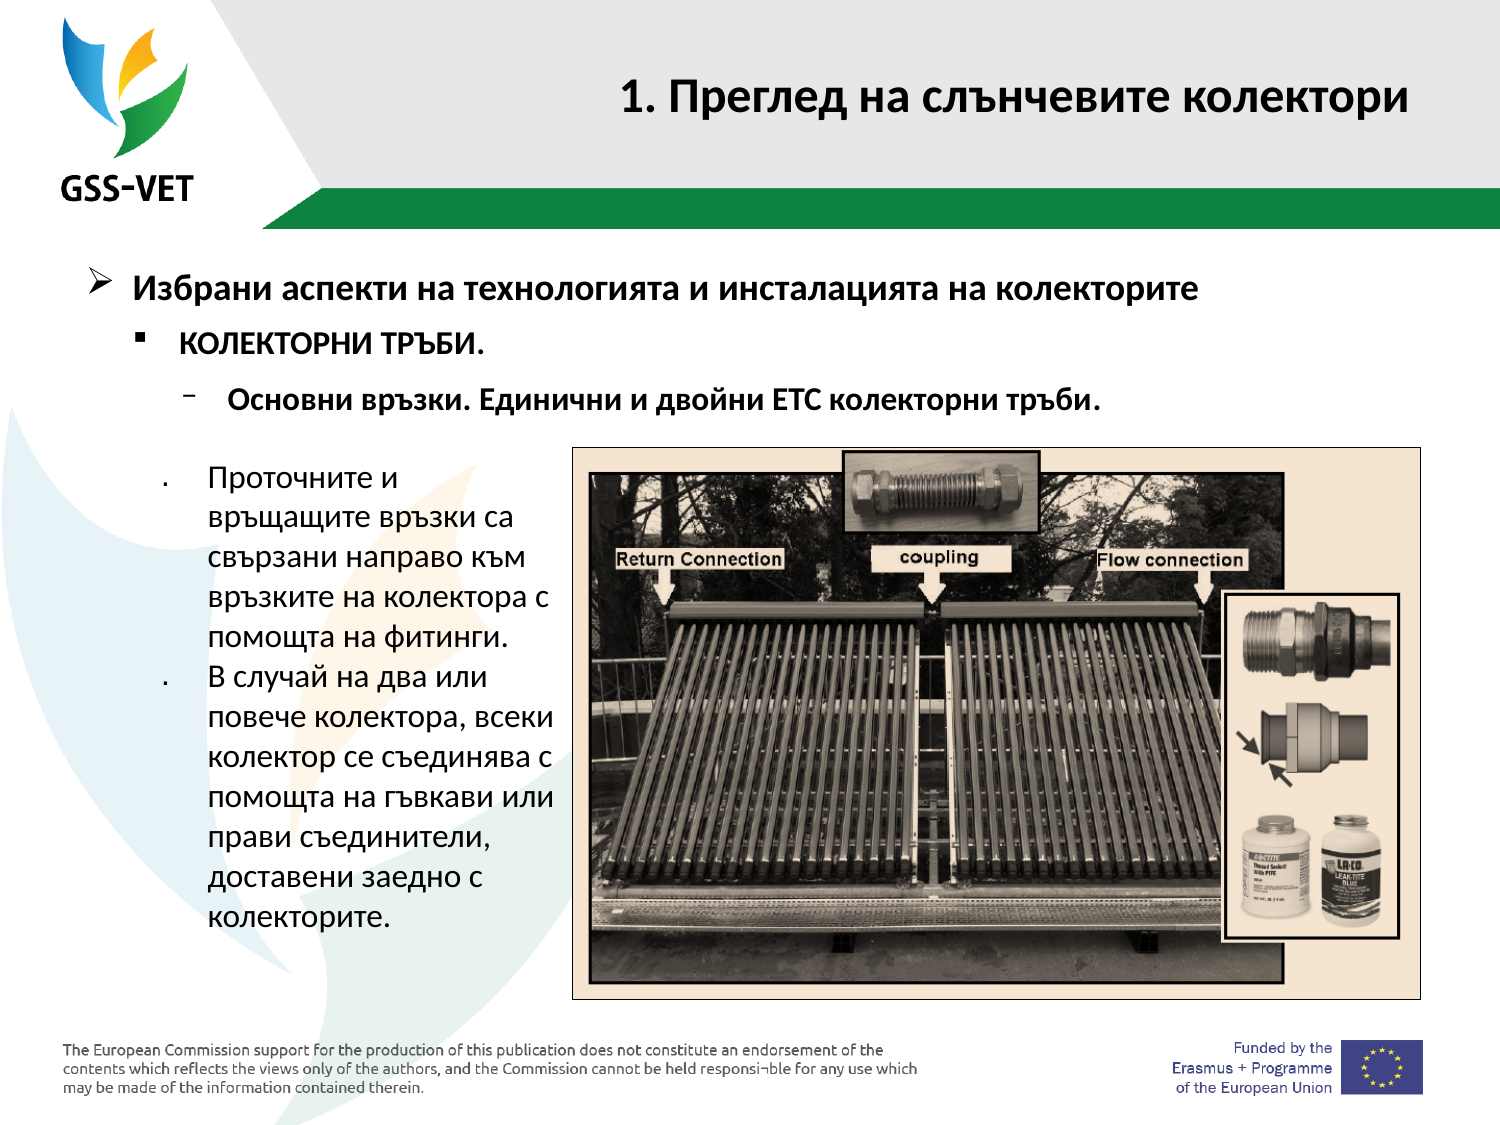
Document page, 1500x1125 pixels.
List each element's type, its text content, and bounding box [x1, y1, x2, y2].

picture [0, 0, 1500, 1125]
text_box Проточните и връщащите връзки са свързани направо към връзките на колектора с помощта на фитинги. В случай на два или повече колектора, всеки колектор се съединява с помощта на гъвкави или прави съединители, доставени заедно с колекторите. [71, 447, 570, 942]
text_box Избрани аспекти на технологията и инсталацията на колекторите [71, 255, 1376, 316]
text_box Основни връзки. Единични и двойни ETC колекторни тръби. [123, 369, 1402, 425]
text_box КОЛЕКТОРНИ ТРЪБИ. [117, 314, 597, 369]
title 1. Преглед на слънчевите колектори [324, 0, 1425, 185]
